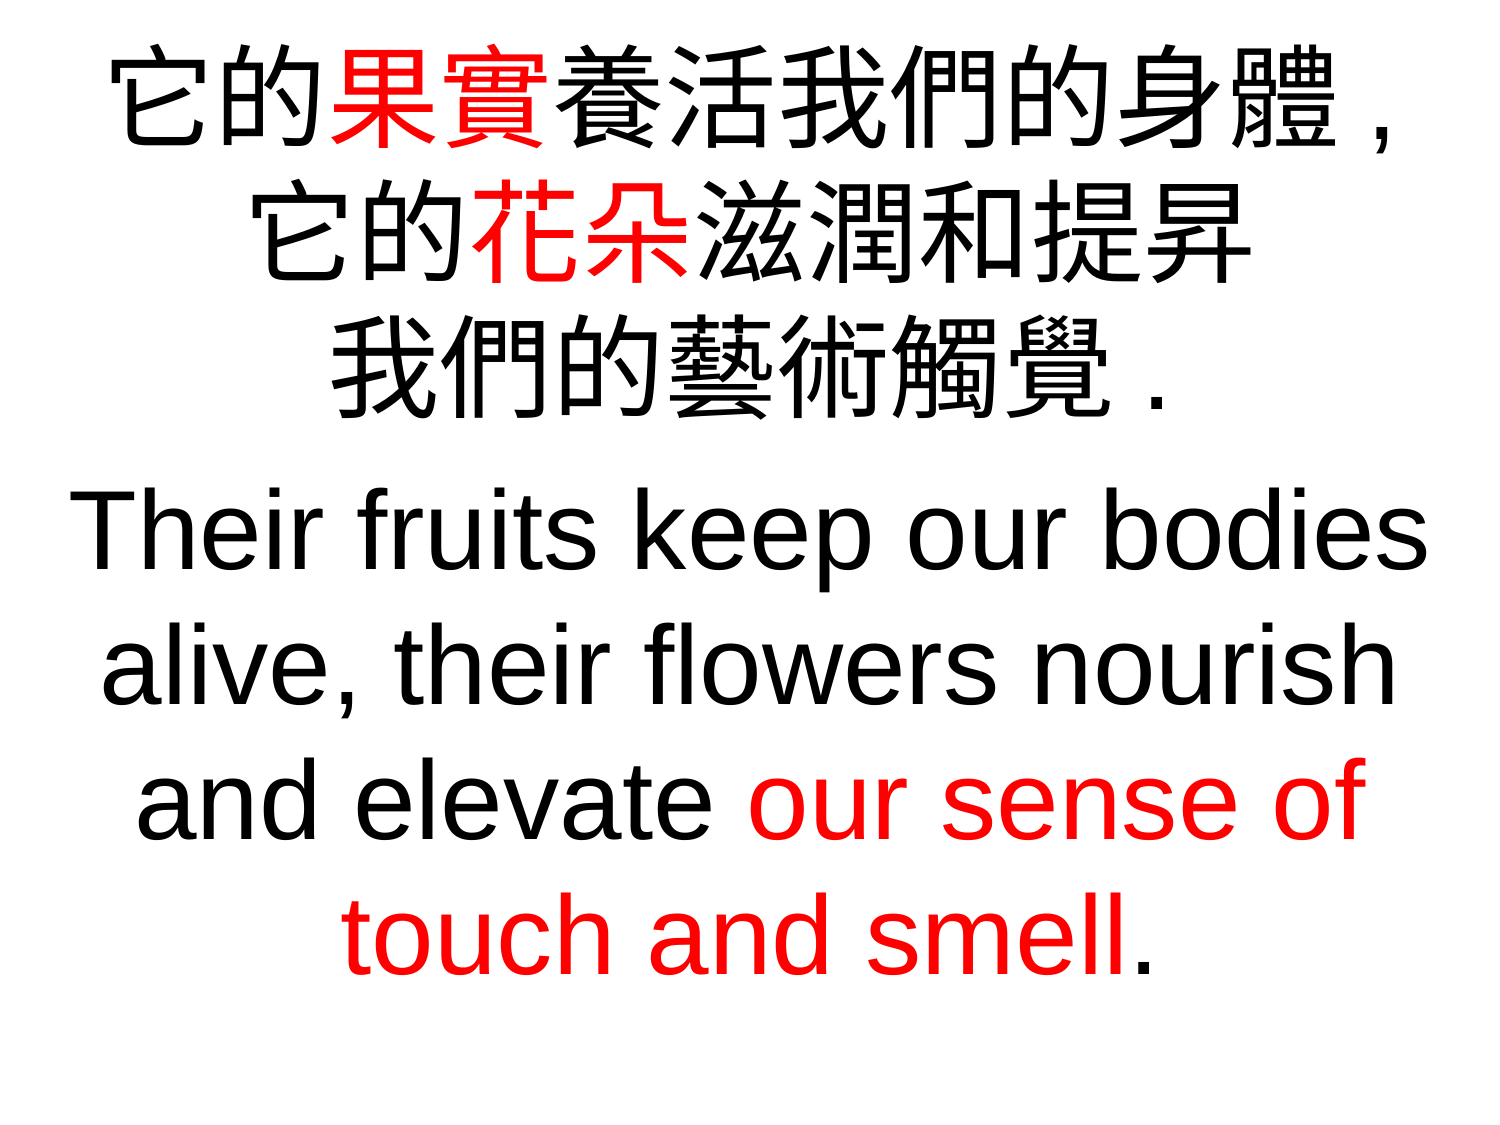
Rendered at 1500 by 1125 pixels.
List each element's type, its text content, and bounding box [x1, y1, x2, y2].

subtitle 它的果實養活我們的身體, 它的花朵滋潤和提昇 我們的藝術觸覺. Their fruits keep our bodies alive, their flowers nourish and elevate our sense of touch and smell. [0, 19, 1500, 1106]
